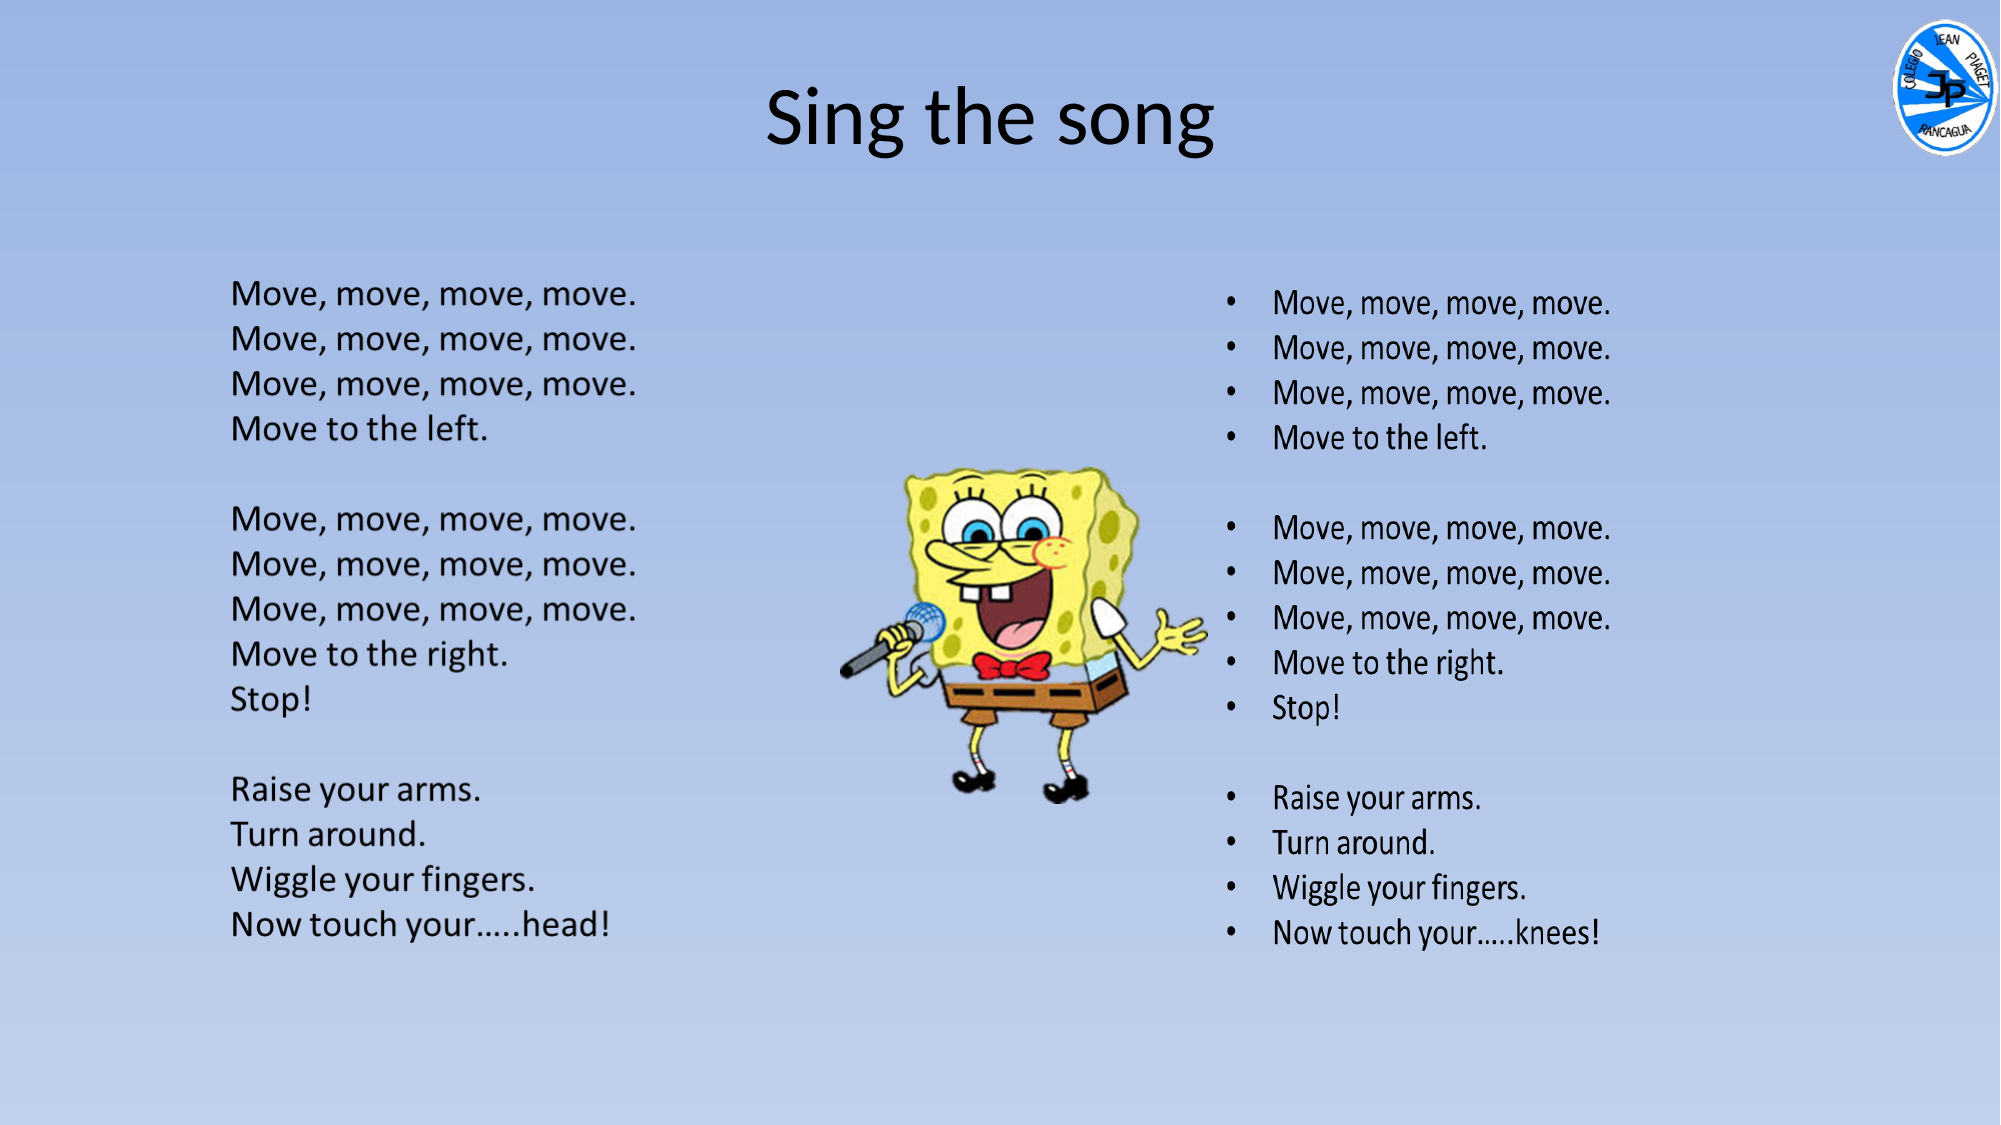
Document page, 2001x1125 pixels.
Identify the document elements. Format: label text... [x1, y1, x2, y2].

title Sing the song [99, 17, 1900, 205]
picture [207, 257, 1949, 1024]
picture [1866, 17, 2000, 158]
